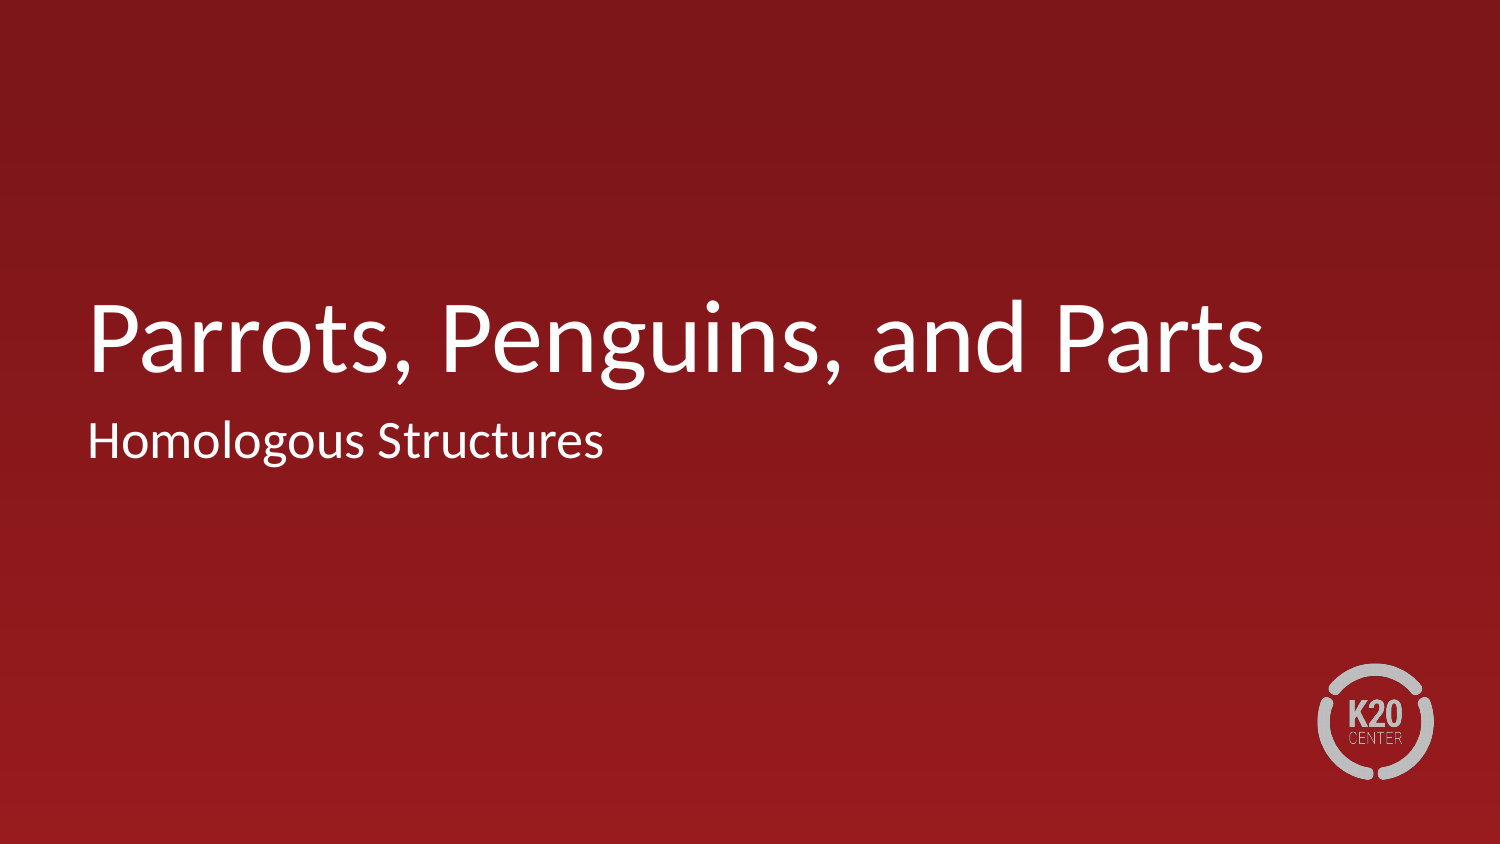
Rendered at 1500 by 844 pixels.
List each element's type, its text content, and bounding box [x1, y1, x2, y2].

title Parrots, Penguins, and Parts [87, 168, 1376, 394]
picture [1300, 646, 1451, 797]
subtitle Homologous Structures [87, 397, 1376, 613]
